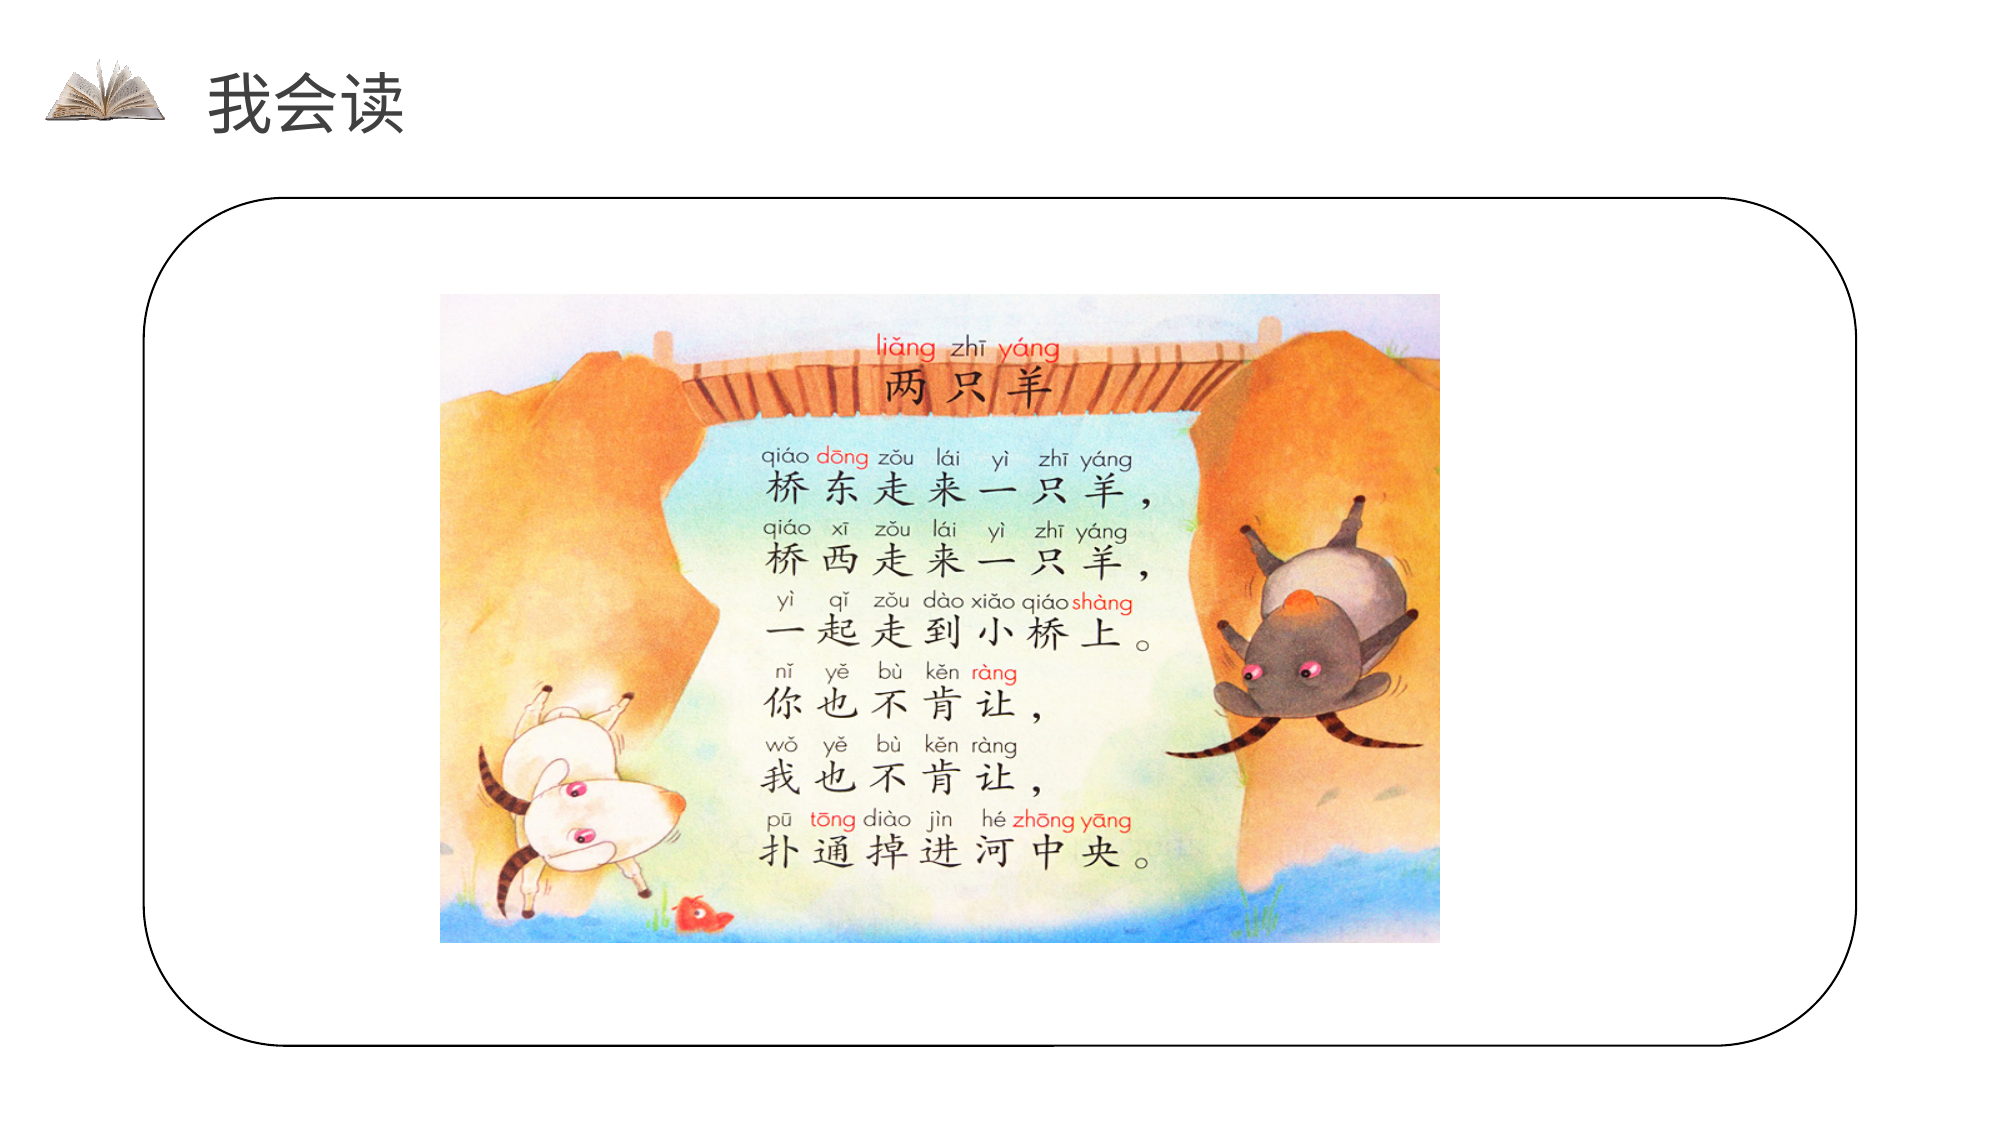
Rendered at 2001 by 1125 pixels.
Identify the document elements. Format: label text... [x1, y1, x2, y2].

picture [440, 294, 1440, 943]
text_box 我会读 [191, 54, 869, 150]
picture [22, 36, 182, 142]
